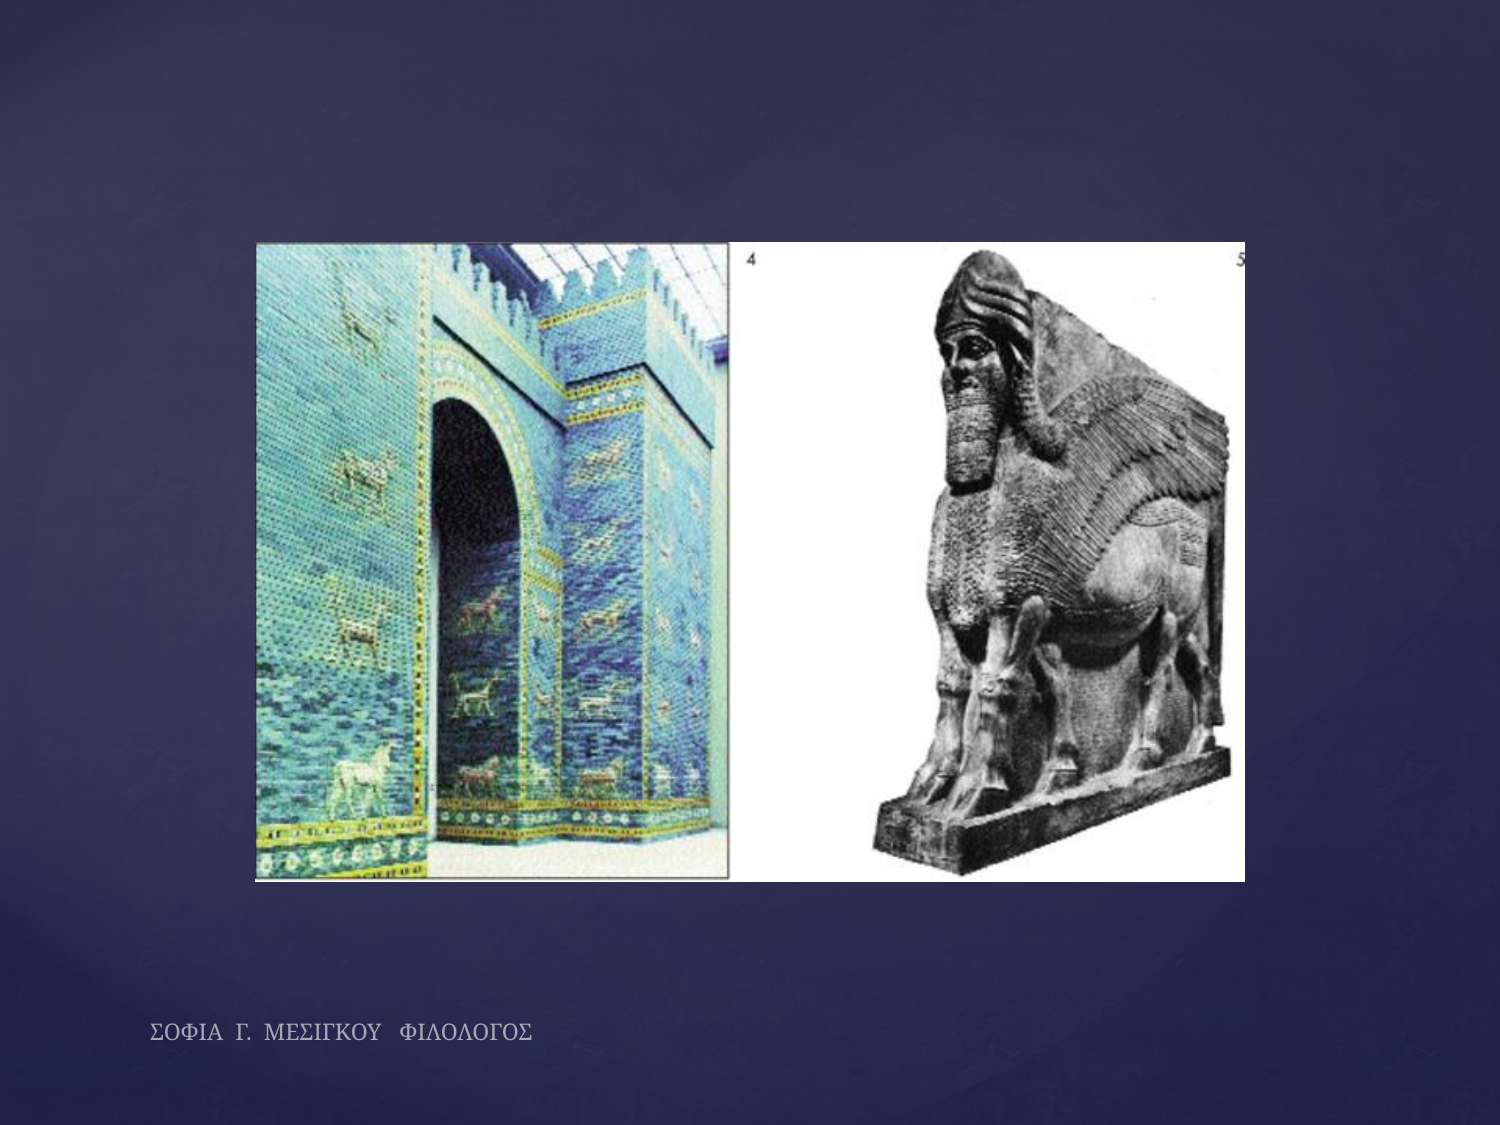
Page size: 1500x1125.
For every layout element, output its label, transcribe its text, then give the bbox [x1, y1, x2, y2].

footer ΣΟΦΙΑ Γ. ΜΕΣΙΓΚΟΥ ΦΙΛΟΛΟΓΟΣ [135, 1009, 885, 1070]
picture [254, 242, 1245, 883]
